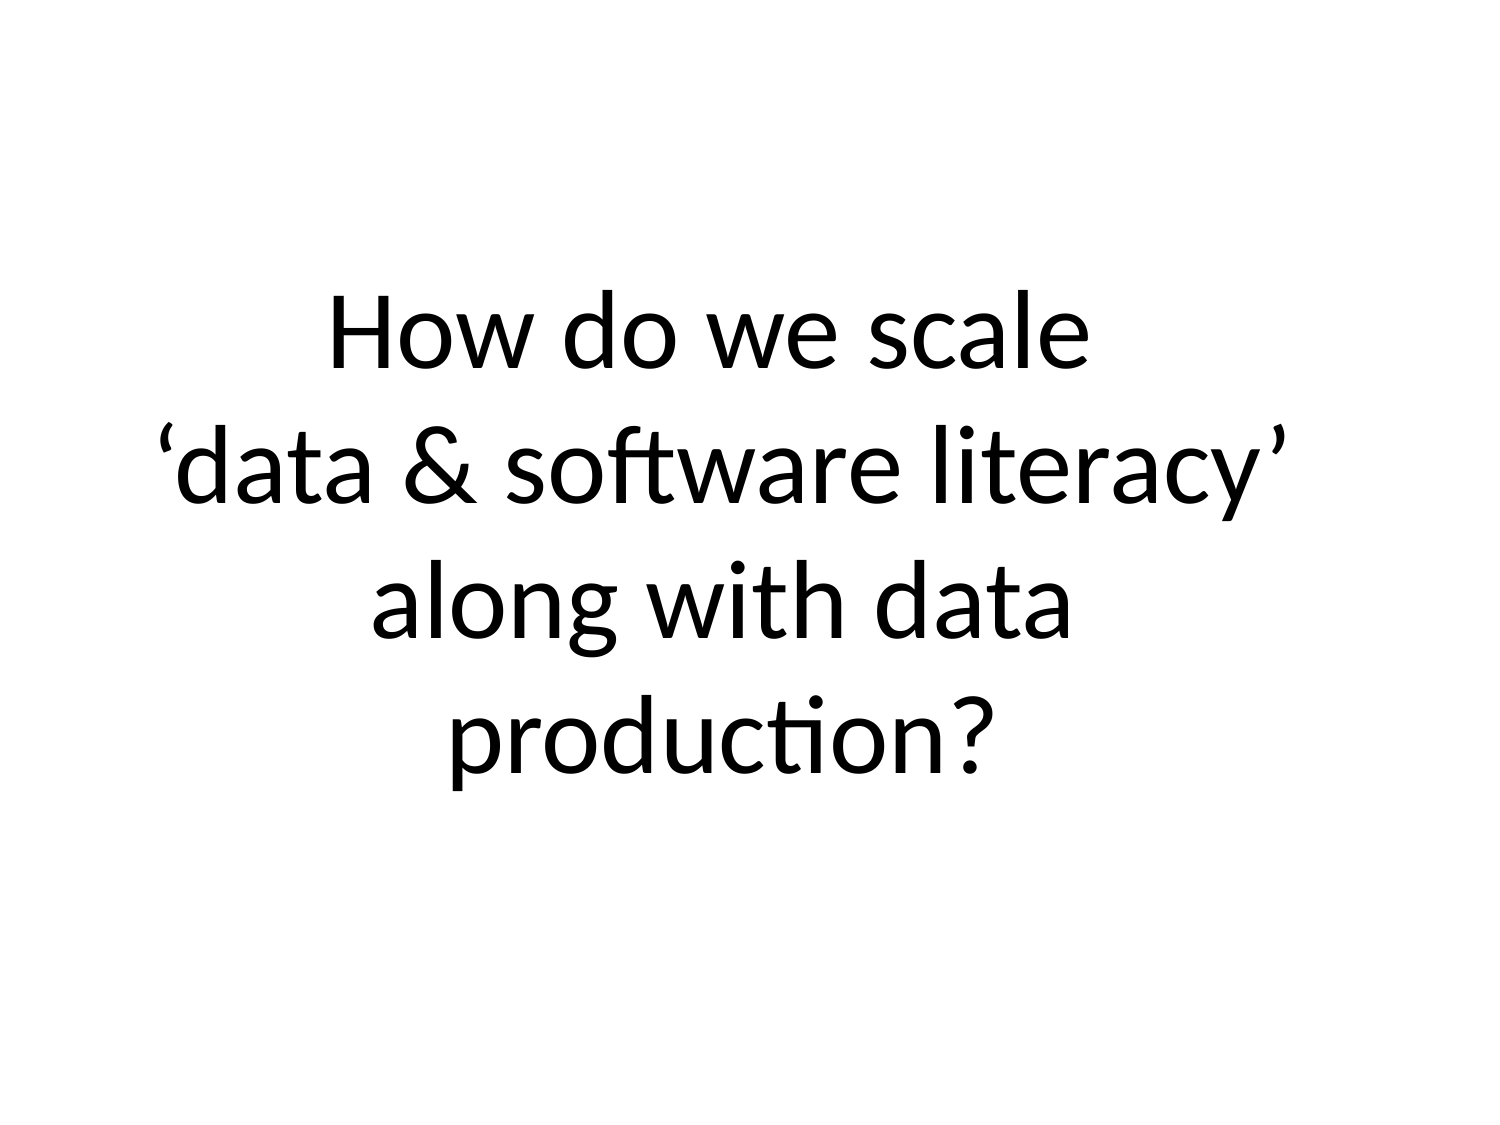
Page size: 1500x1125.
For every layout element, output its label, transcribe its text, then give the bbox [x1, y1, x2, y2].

title How do we scale ‘data & software literacy’ along with data production? [97, 114, 1348, 939]
